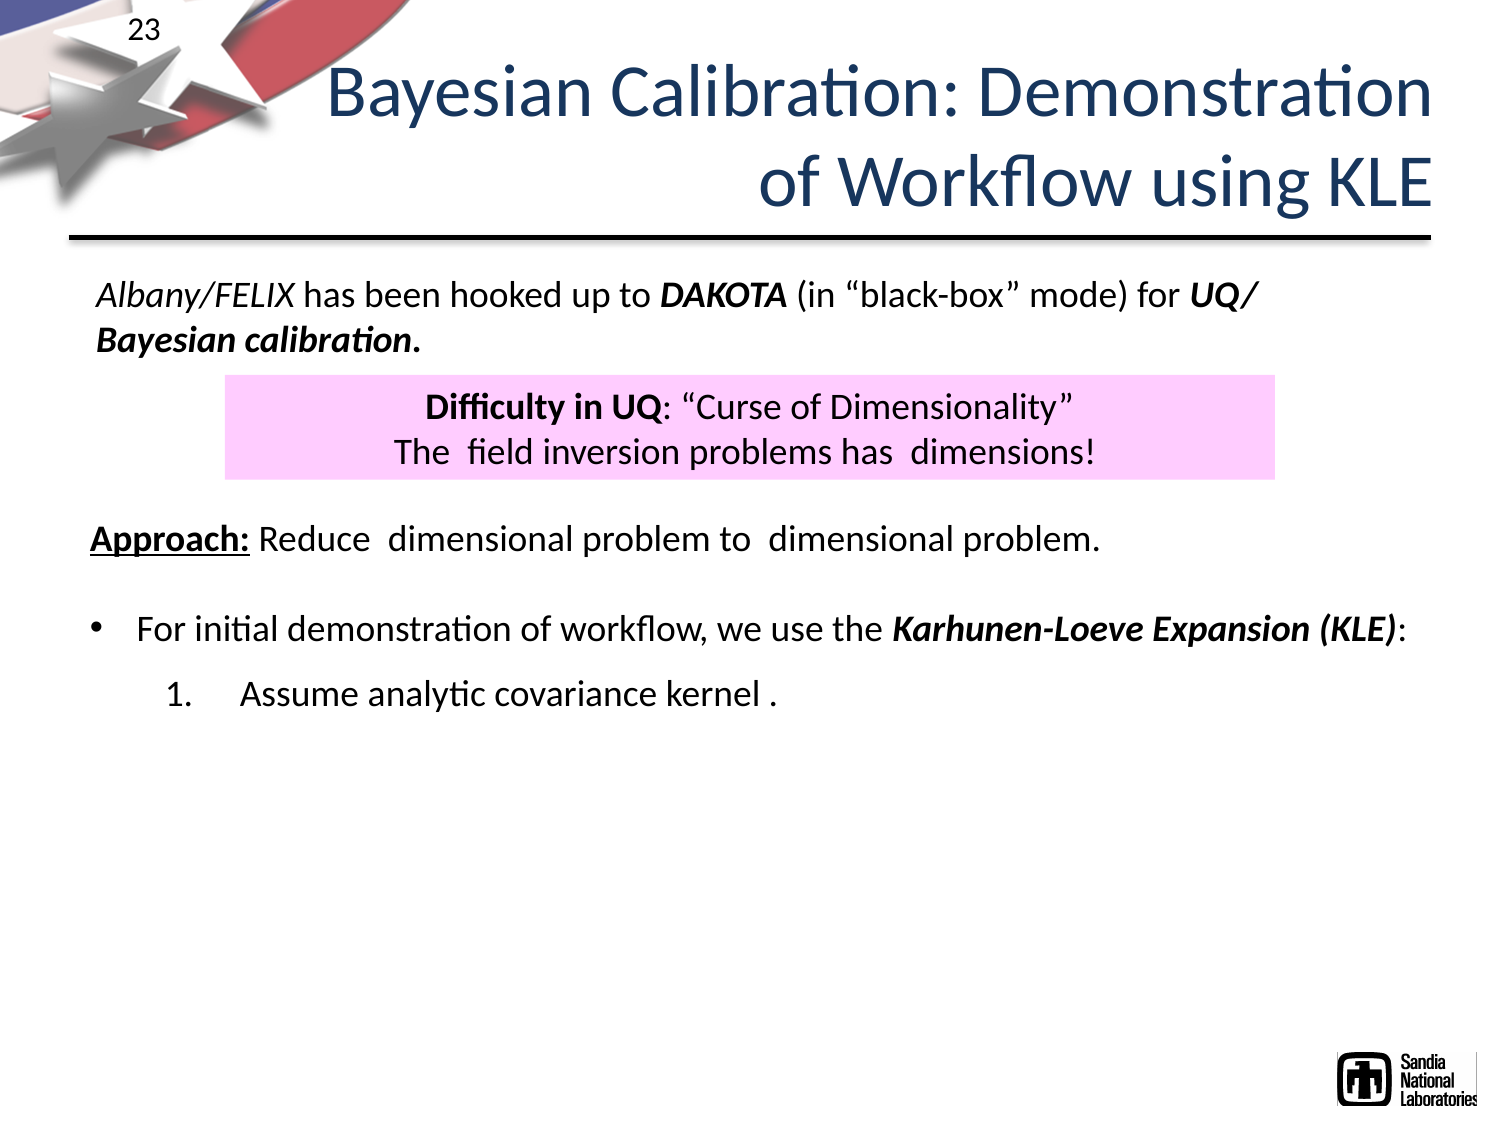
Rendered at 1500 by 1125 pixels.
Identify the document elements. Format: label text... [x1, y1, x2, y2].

text_box Albany/FELIX has been hooked up to DAKOTA (in “black-box” mode) for UQ/ Bayesian calibration. [81, 262, 1375, 368]
title Bayesian Calibration: Demonstration of Workflow using KLE [237, 24, 1451, 238]
